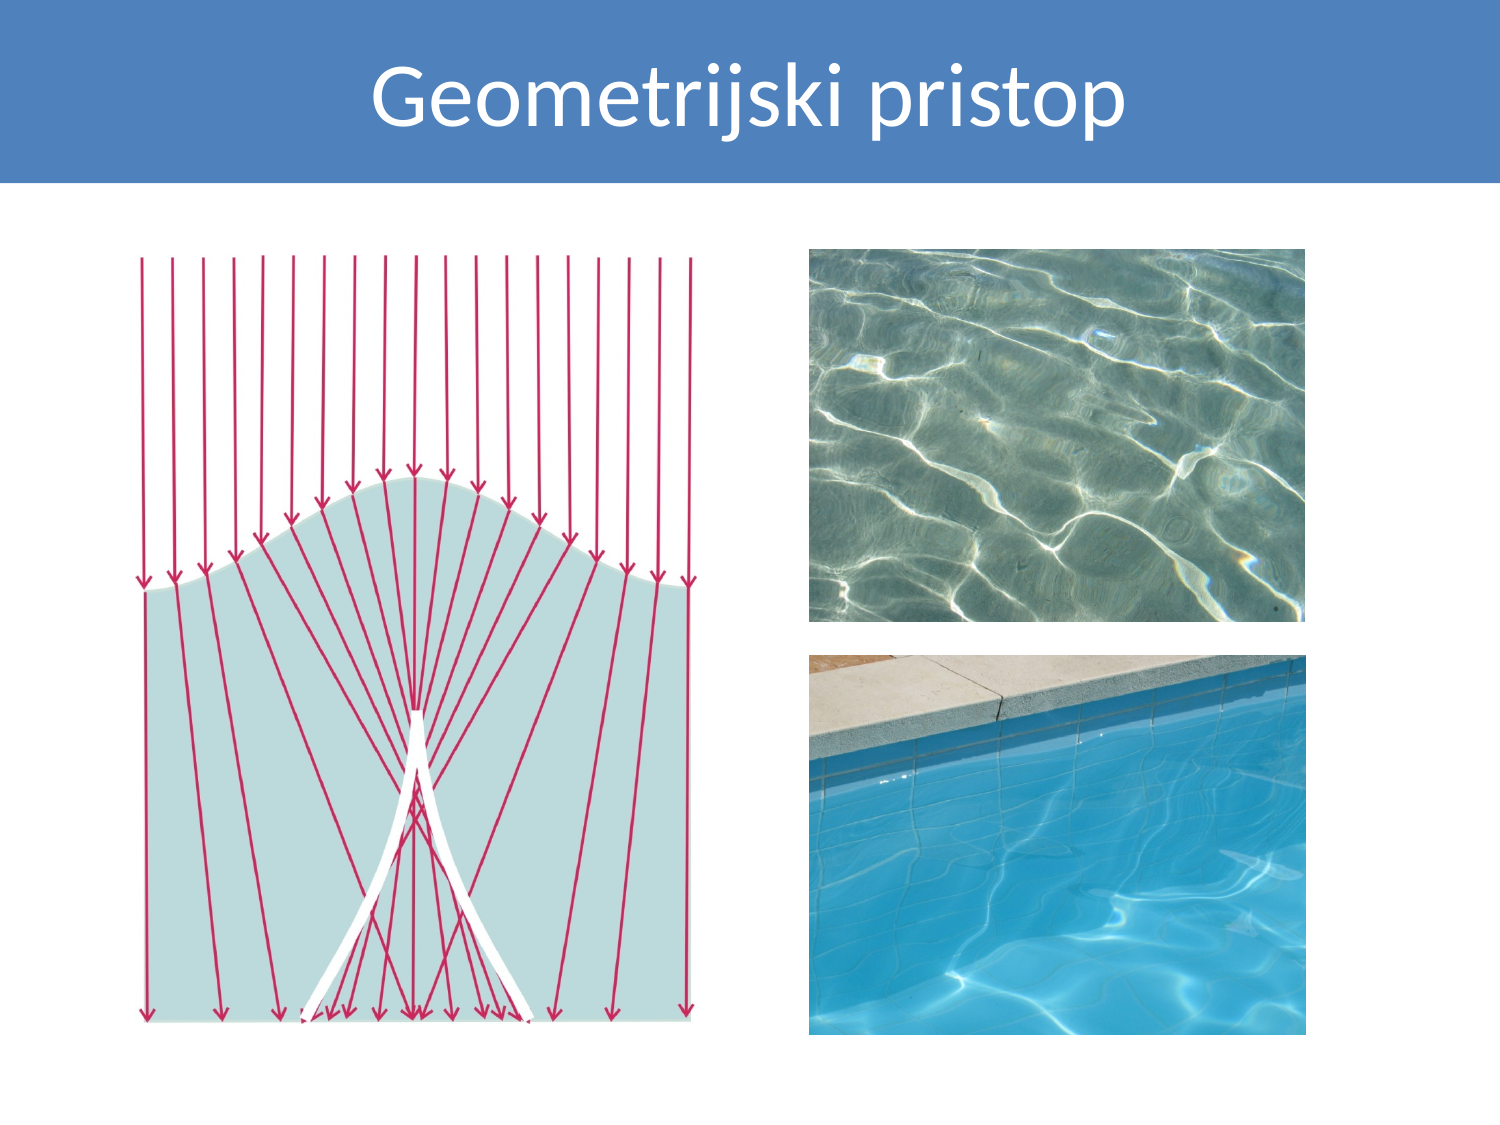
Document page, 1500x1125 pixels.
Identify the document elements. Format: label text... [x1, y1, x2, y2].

picture [809, 655, 1306, 1036]
picture [808, 249, 1306, 622]
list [135, 255, 697, 1024]
title Geometrijski pristop [0, 0, 1500, 184]
